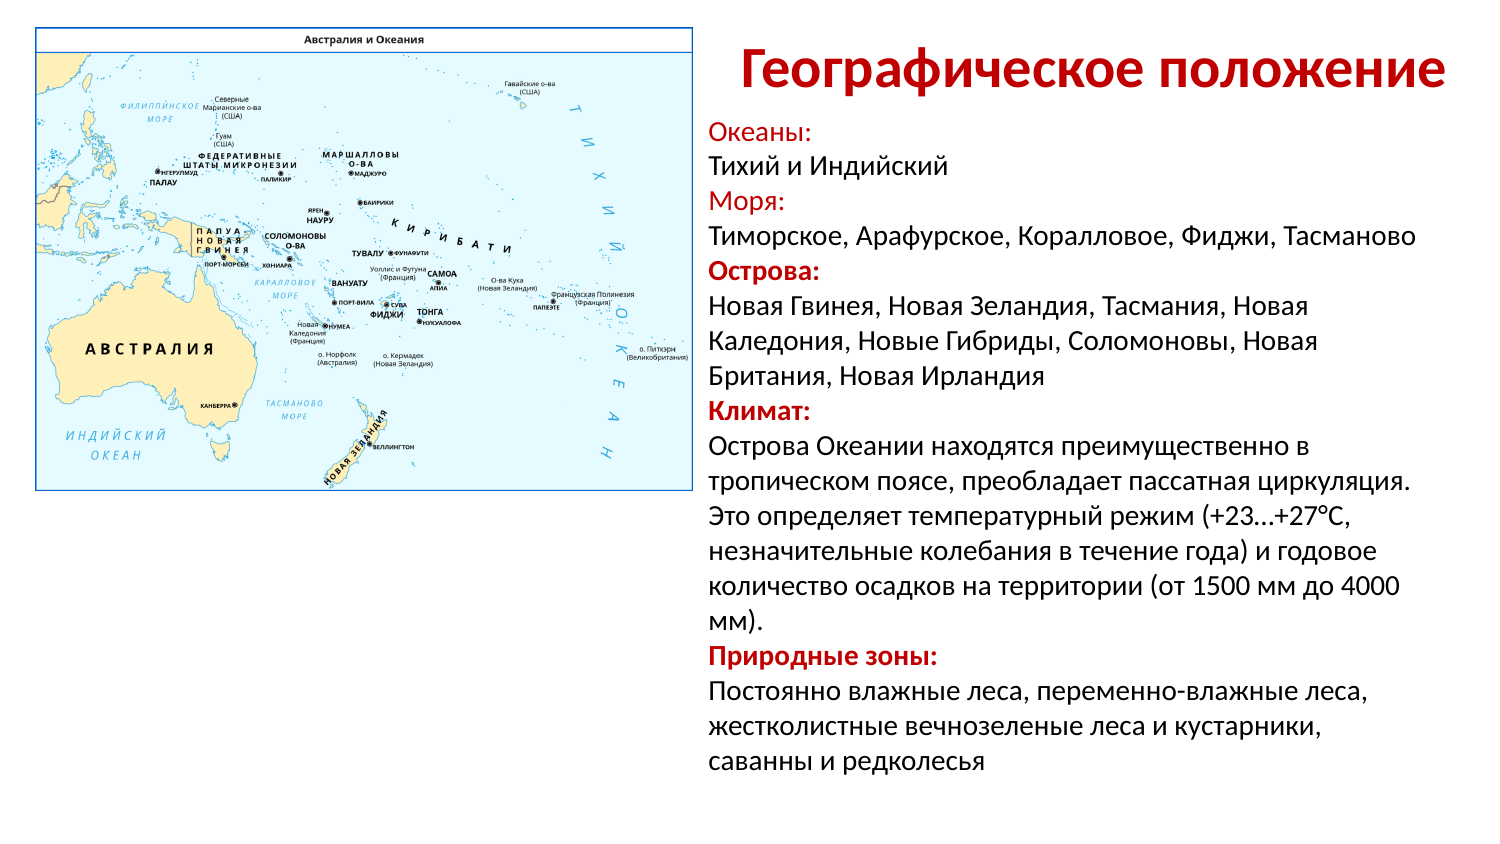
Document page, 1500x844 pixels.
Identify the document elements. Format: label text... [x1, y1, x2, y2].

picture [34, 27, 693, 491]
title Географическое положение [688, 0, 1500, 128]
text_box Океаны: Тихий и Индийский Моря: Тиморское, Арафурское, Коралловое, Фиджи, Тасманово Острова: Новая Гвинея, Новая Зеландия, Тасмания, Новая Каледония, Новые Гибриды, Соломоновы, Новая Британия, Новая Ирландия Климат: Острова Океании находятся преимущественно в тропическом поясе, преобладает пассатная циркуляция. Это определяет температурный режим (+23…+27°С, незначительные колебания в течение года) и годовое количество осадков на территории (от 1500 мм до 4000 мм). Природные зоны: Постоянно влажные леса, переменно-влажные леса, жестколистные вечнозеленые леса и кустарники, саванны и редколесья [693, 104, 1444, 784]
